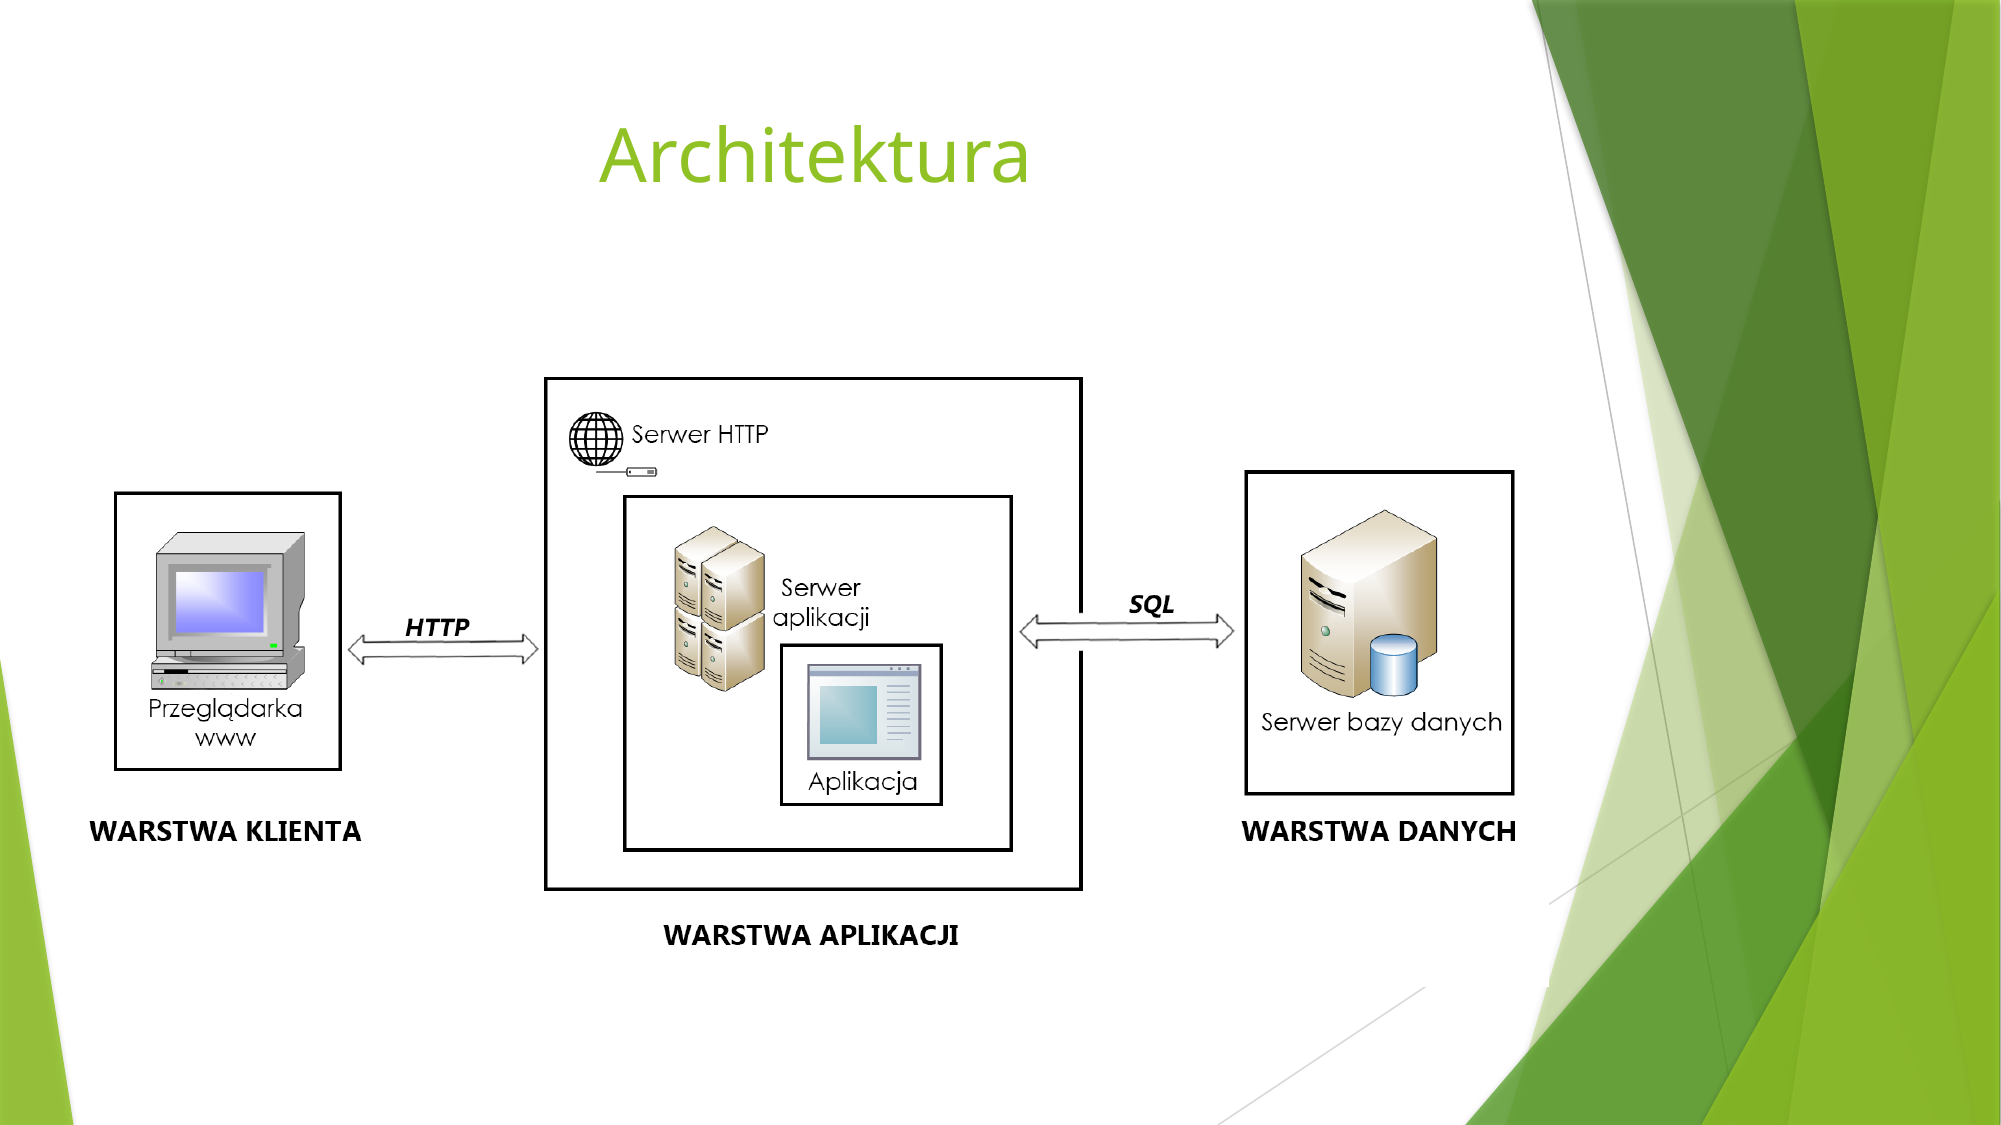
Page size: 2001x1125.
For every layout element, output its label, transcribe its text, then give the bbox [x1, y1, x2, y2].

picture [56, 343, 1549, 988]
title Architektura [111, 99, 1522, 317]
